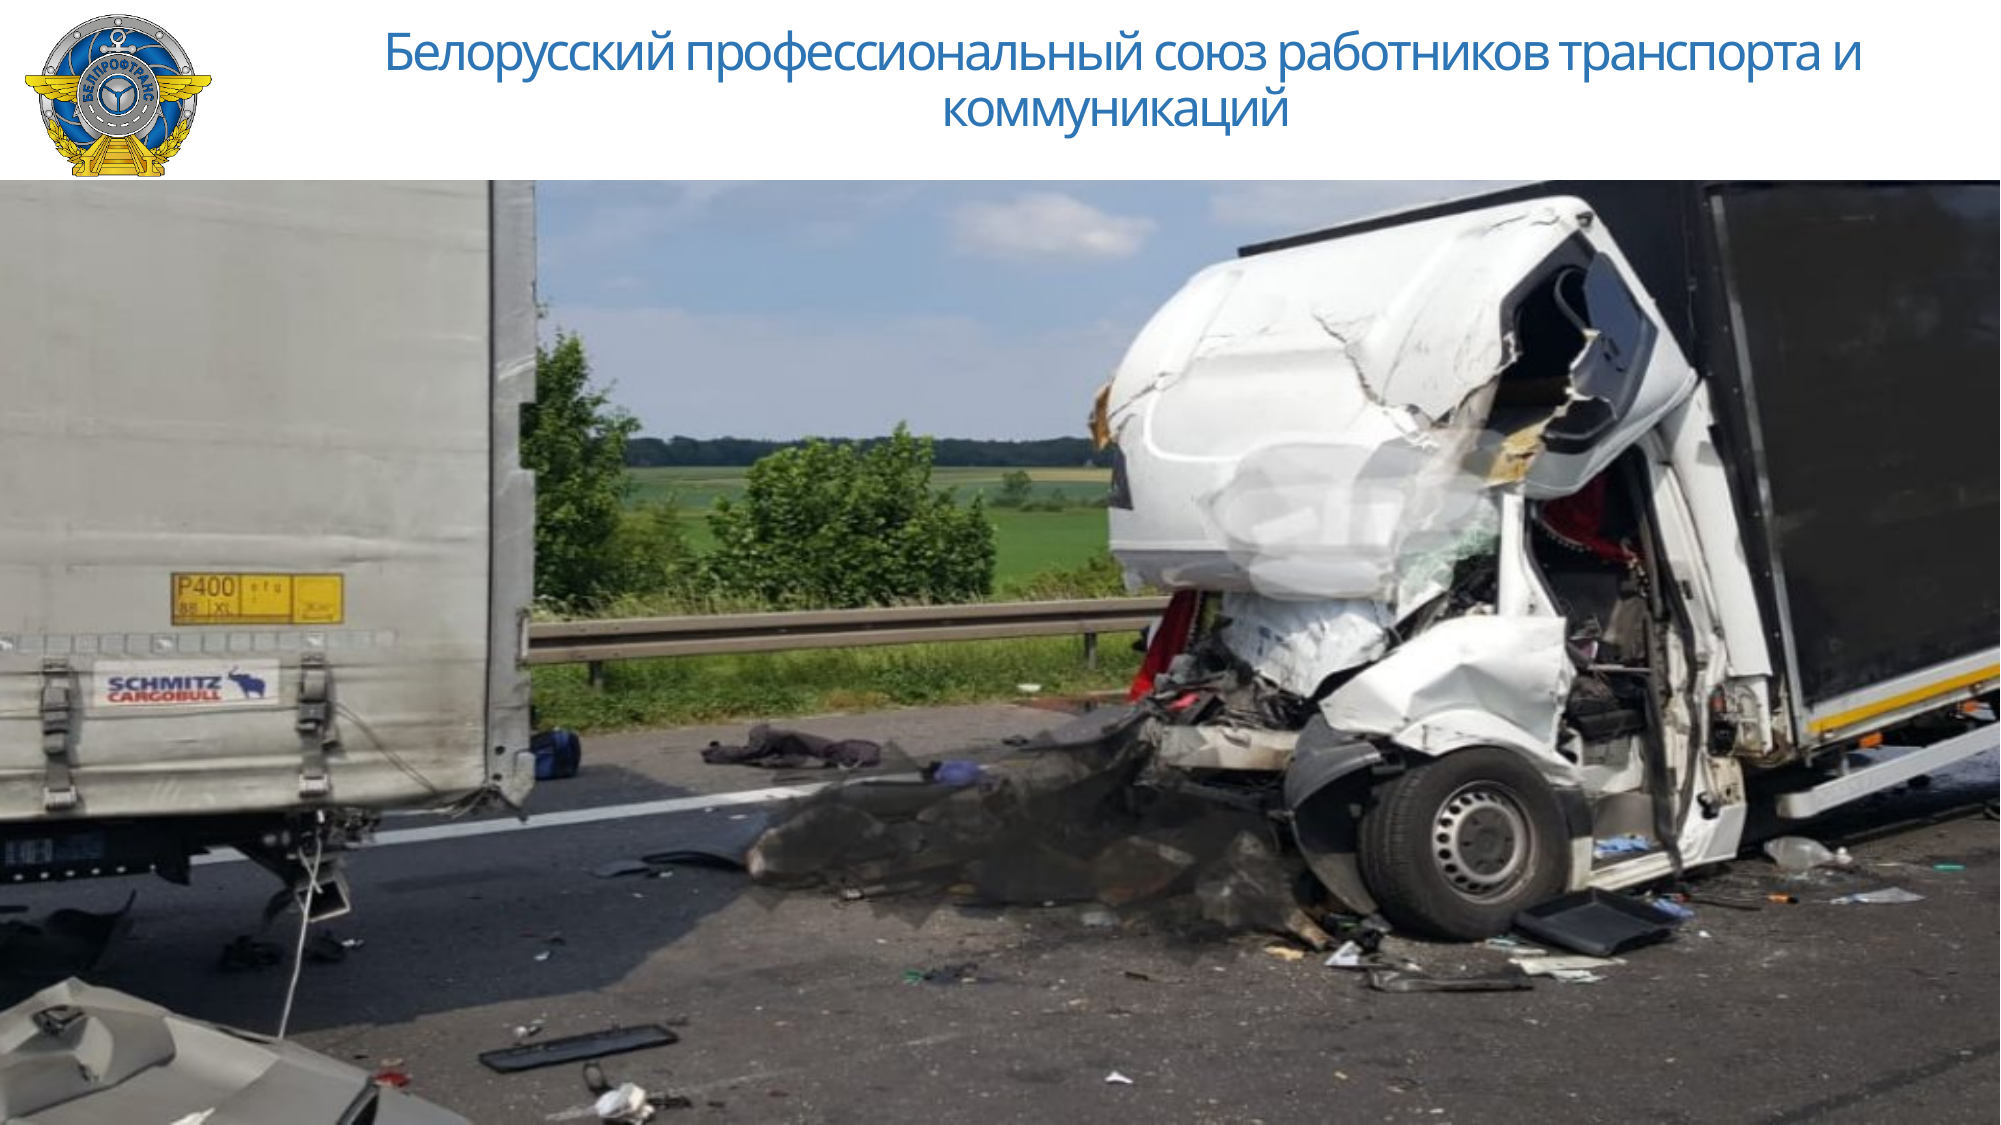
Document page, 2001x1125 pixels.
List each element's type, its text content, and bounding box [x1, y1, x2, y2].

text_box Белорусский профессиональный союз работников транспорта и коммуникаций [245, 25, 2000, 139]
picture [0, 5, 2000, 1125]
